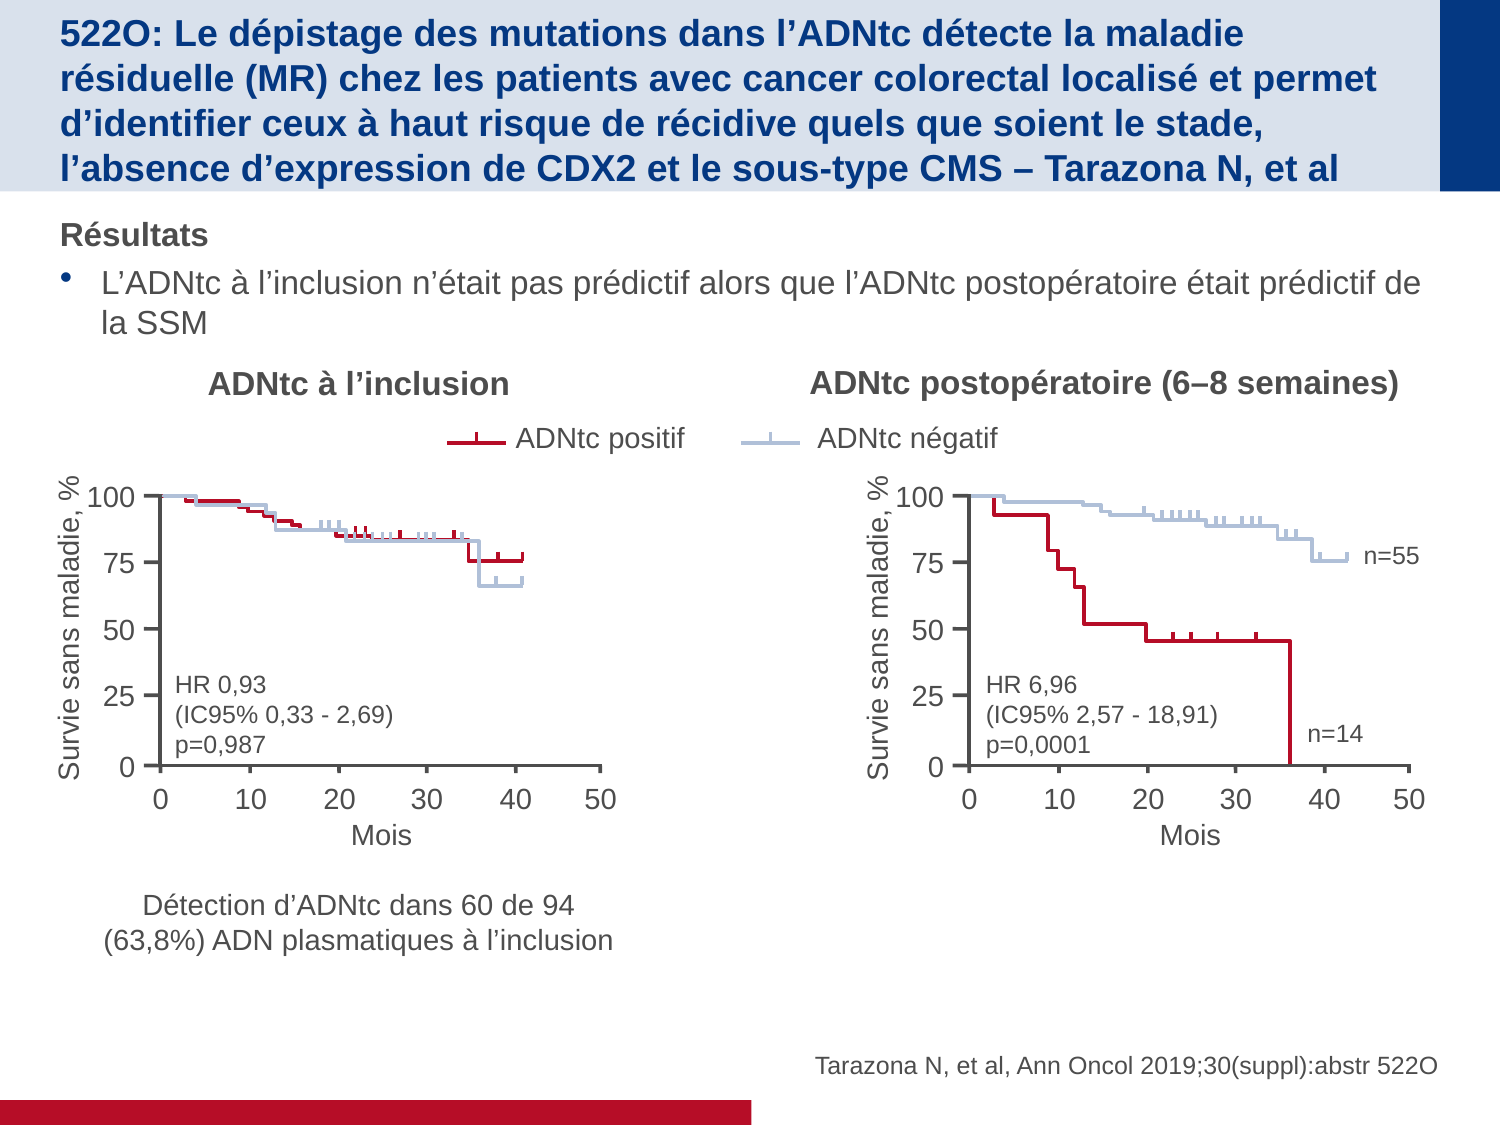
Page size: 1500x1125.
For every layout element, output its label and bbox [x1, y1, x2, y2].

text_box [81, 878, 637, 964]
text_box [43, 464, 624, 864]
title [59, 29, 1430, 162]
text_box [794, 353, 1425, 409]
text_box [852, 464, 1445, 864]
text_box [192, 354, 526, 409]
list [762, 999, 1441, 1080]
text_box [446, 411, 1054, 463]
list [59, 205, 1441, 985]
